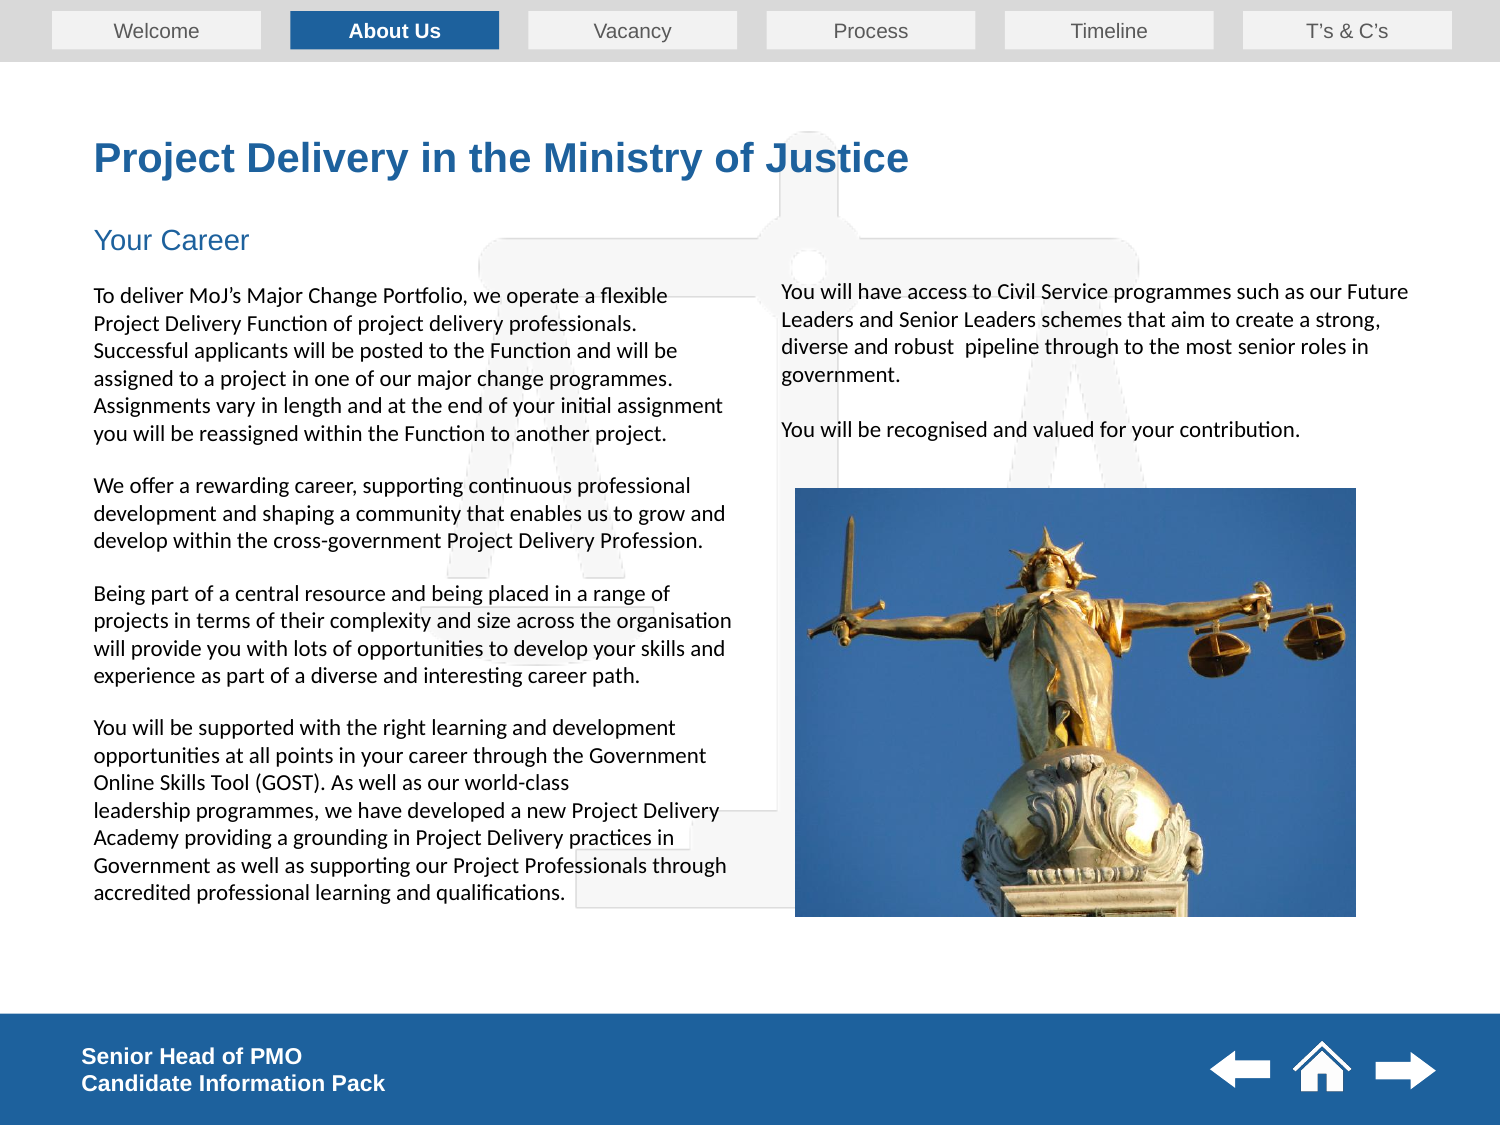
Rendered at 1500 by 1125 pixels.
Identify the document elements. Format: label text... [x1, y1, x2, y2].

picture [1288, 1032, 1356, 1100]
text_box [1374, 1049, 1438, 1092]
text_box [0, 0, 1500, 63]
text_box Project Delivery in the Ministry of Justice [78, 129, 1027, 210]
text_box T’s & C’s [1242, 10, 1453, 50]
text_box Senior Head of PMO Candidate Information Pack [66, 1033, 401, 1104]
text_box Timeline [1004, 10, 1215, 50]
text_box About Us [289, 10, 500, 50]
text_box Welcome [51, 10, 262, 50]
text_box Your Career To deliver MoJ’s Major Change Portfolio, we operate a flexible Project Delivery Function of project delivery professionals. Successful applicants will be posted to the Function and will be assigned to a project in one of our major change programmes. Assignments vary in length and at the end of your initial assignment you will be reassigned within the Function to another project. We offer a rewarding career, supporting continuous professional development and shaping a community that enables us to grow and develop within the cross-government Project Delivery Profession. Being part of a central resource and being placed in a range of projects in terms of their complexity and size across the organisation will provide you with lots of opportunities to develop your skills and experience as part of a diverse and interesting career path. You will be supported with the right learning and development opportunities at all points in your career through the Government Online Skills Tool (GOST). As well as our world-class leadership programmes, we have developed a new Project Delivery Academy providing a grounding in Project Delivery practices in Government as well as supporting our Project Professionals through accredited professional learning and qualifications. [78, 213, 750, 913]
text_box You will have access to Civil Service programmes such as our Future Leaders and Senior Leaders schemes that aim to create a strong, diverse and robust pipeline through to the most senior roles in government. You will be recognised and valued for your contribution. [766, 269, 1438, 449]
text_box Process [766, 10, 976, 50]
text_box [0, 1013, 1500, 1125]
picture [344, 63, 1356, 986]
text_box [1208, 1048, 1272, 1090]
text_box Vacancy [527, 10, 738, 50]
